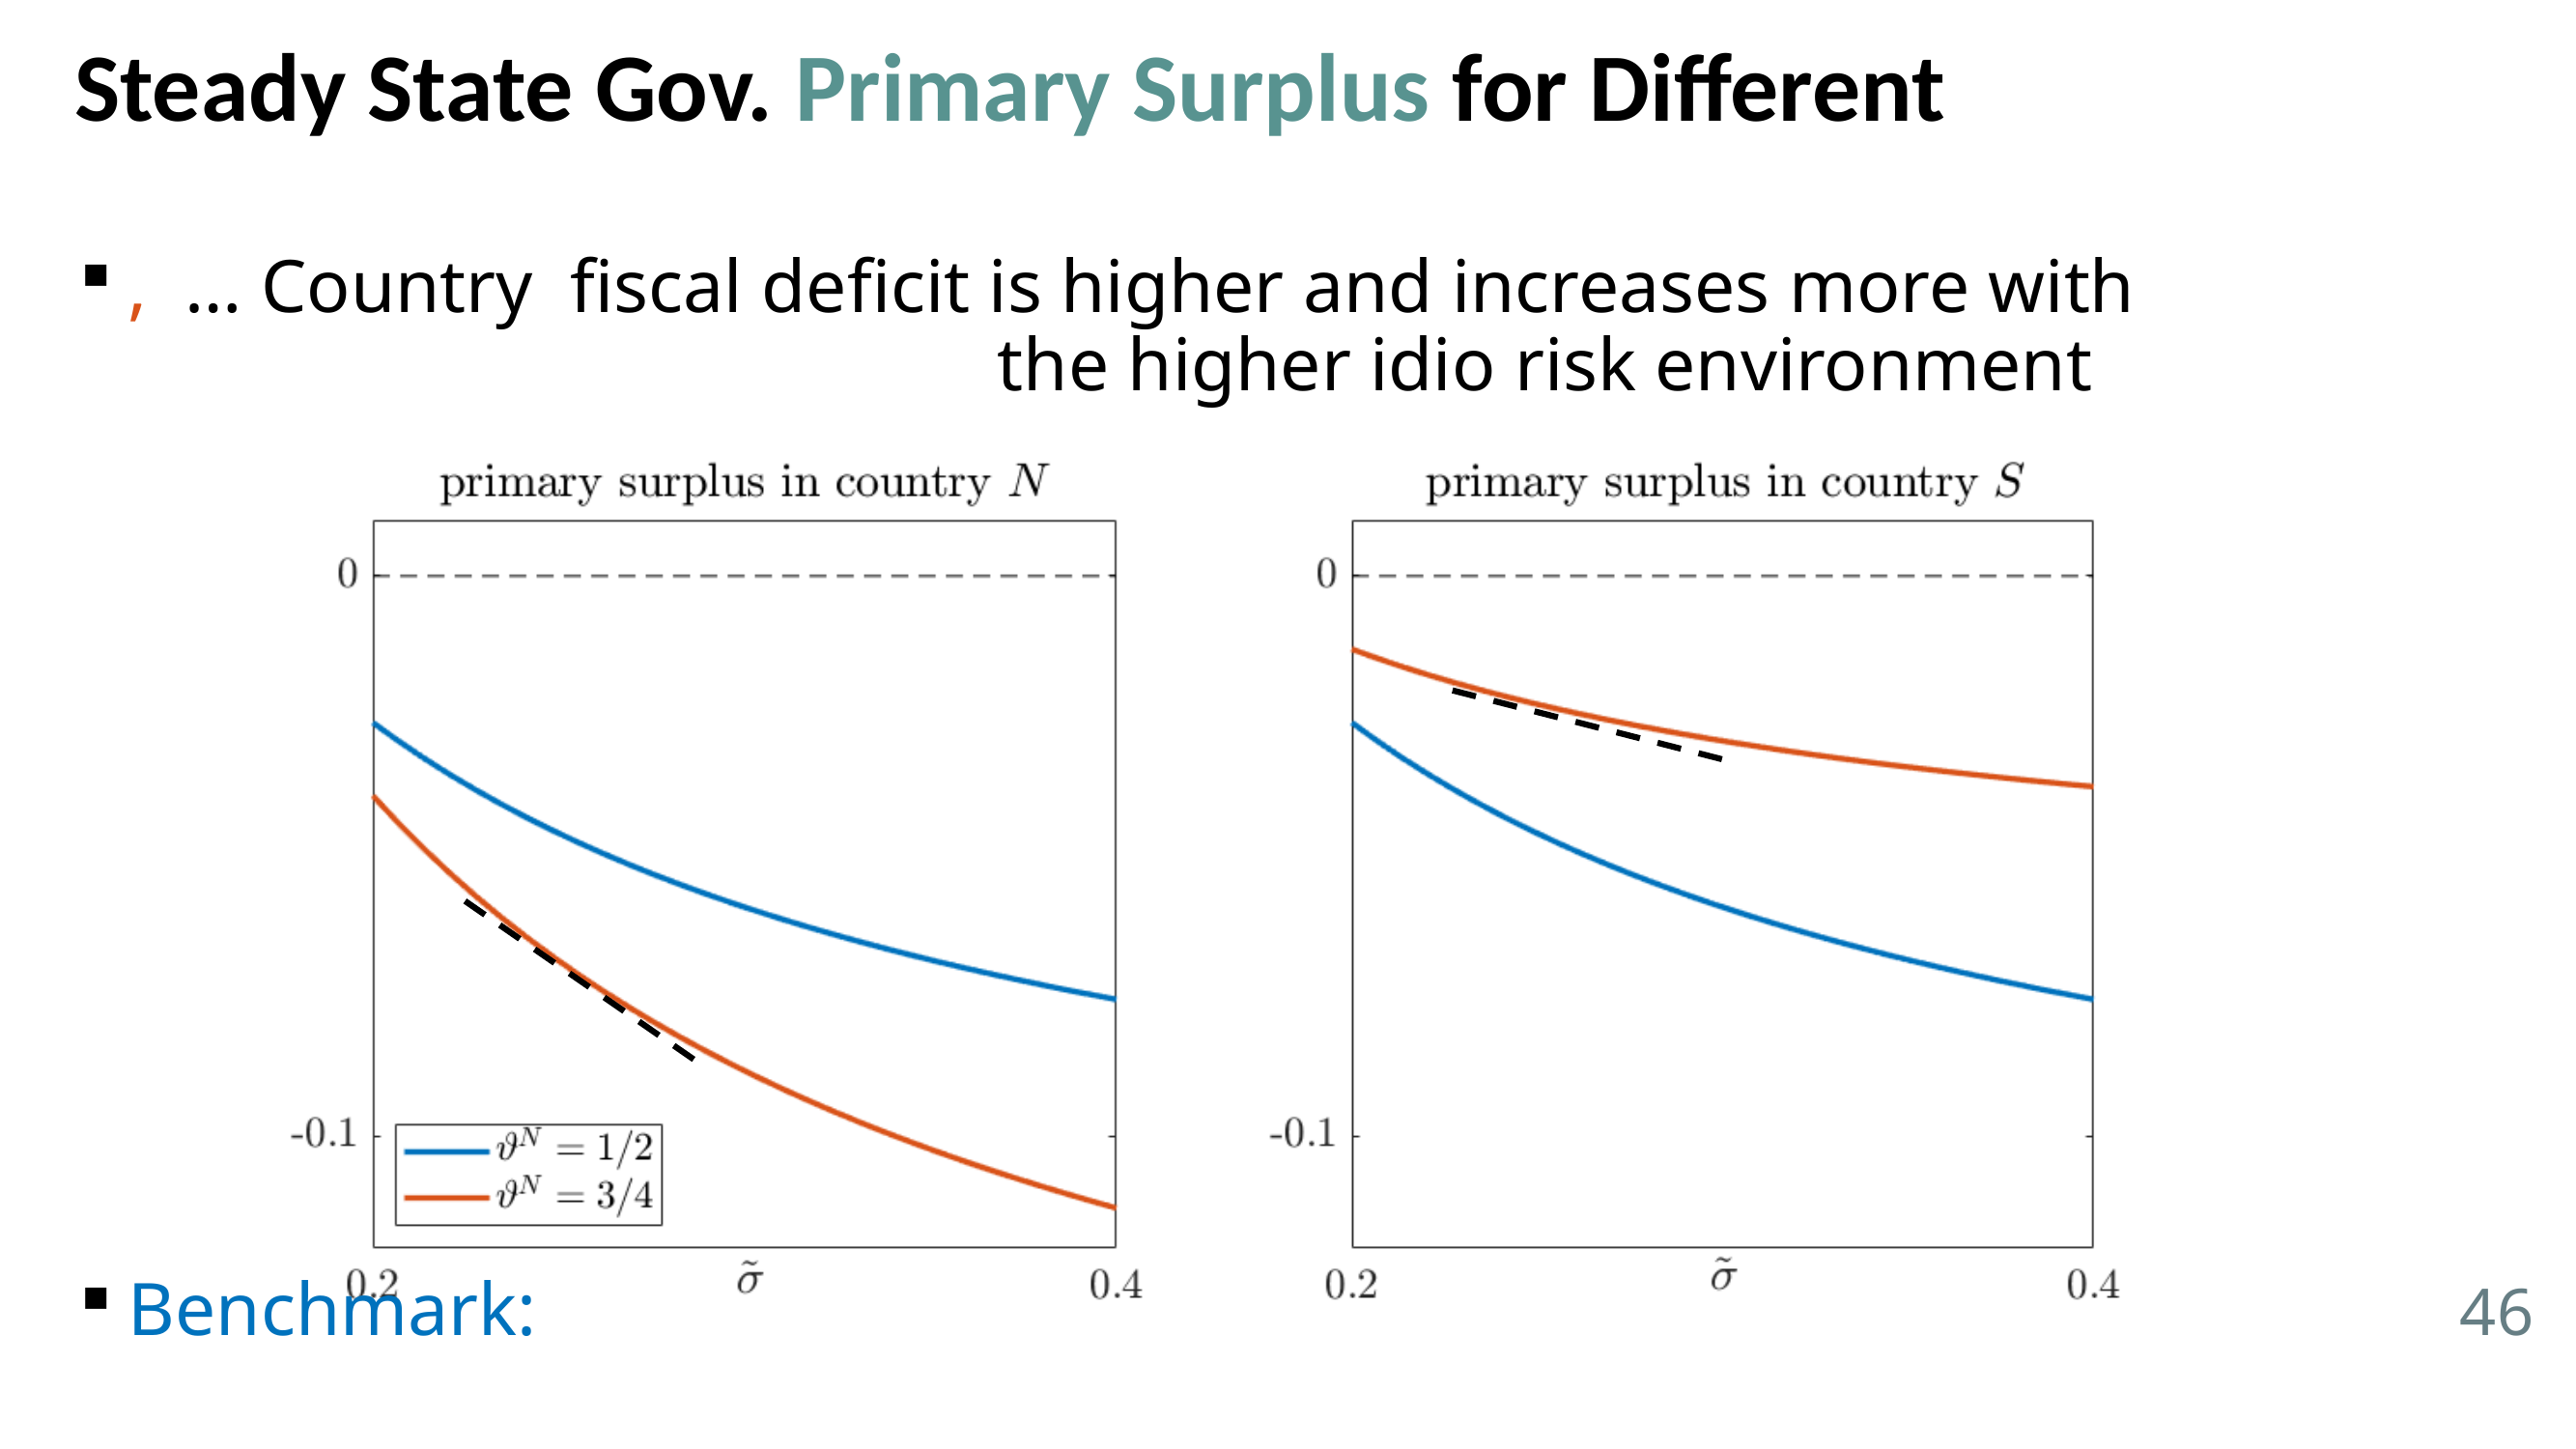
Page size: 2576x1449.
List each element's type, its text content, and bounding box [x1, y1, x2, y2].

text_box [465, 900, 703, 1065]
slide_number 46 [2392, 1271, 2549, 1359]
picture [85, 452, 2306, 1348]
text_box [1452, 690, 1734, 763]
